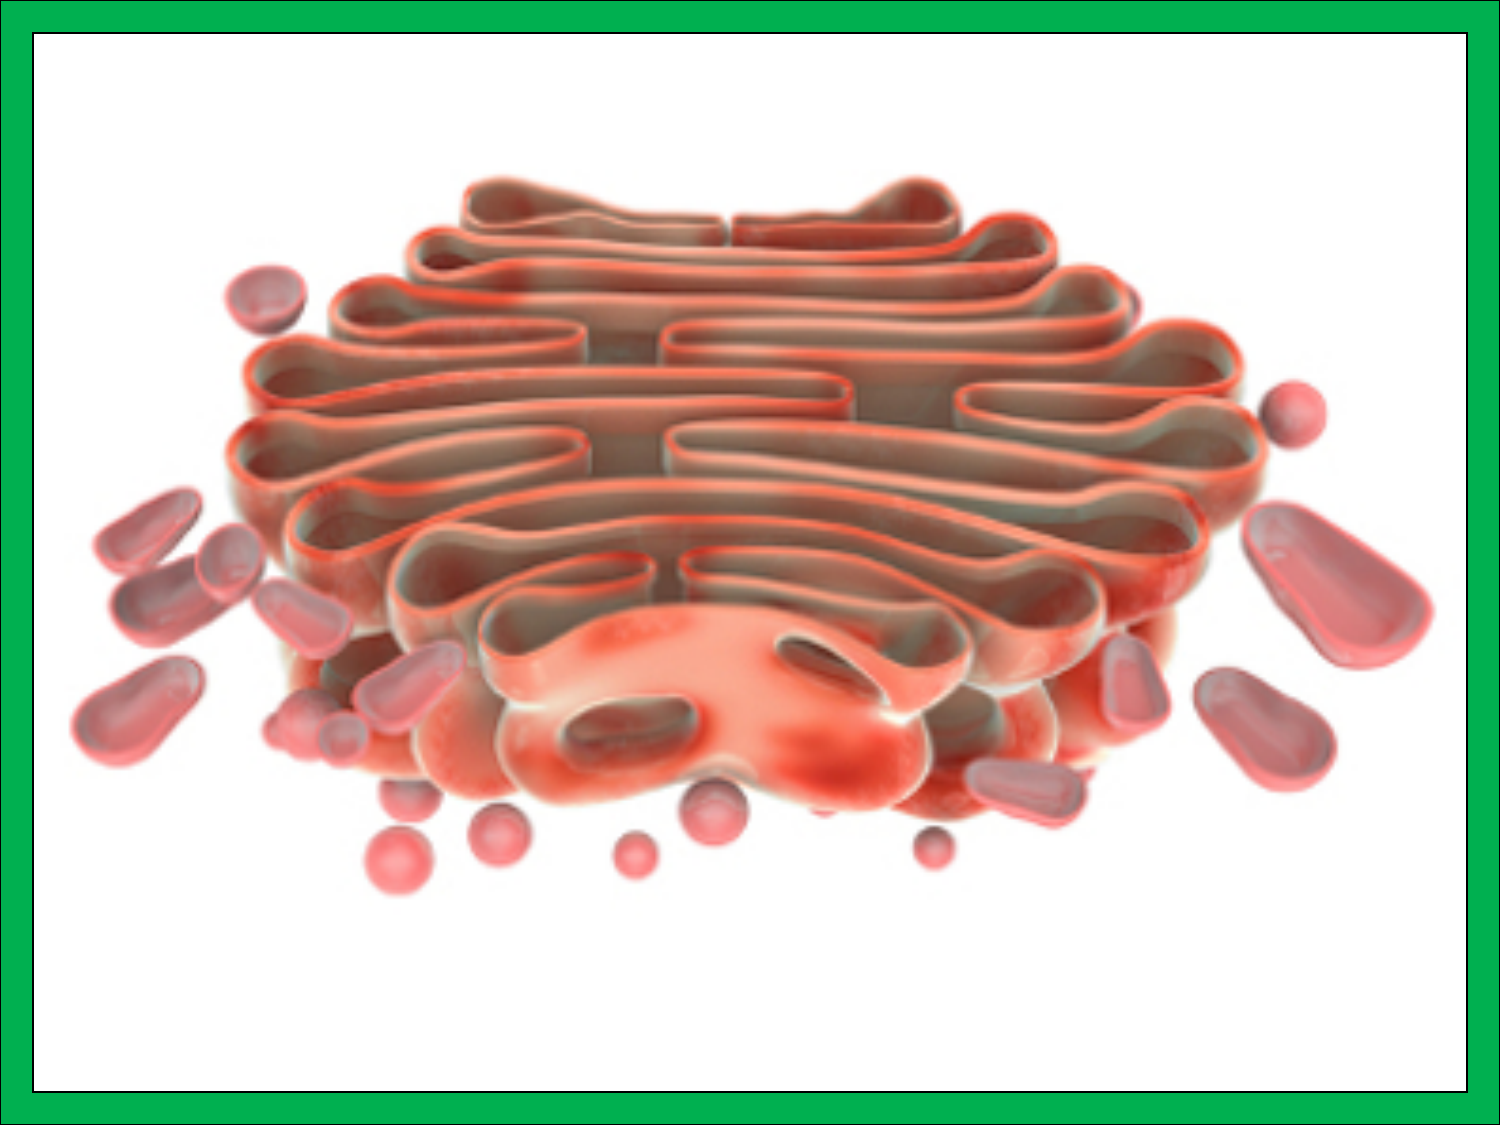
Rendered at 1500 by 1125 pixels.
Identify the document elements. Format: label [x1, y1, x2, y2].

picture [37, 112, 1475, 960]
text_box [0, 0, 1500, 1125]
